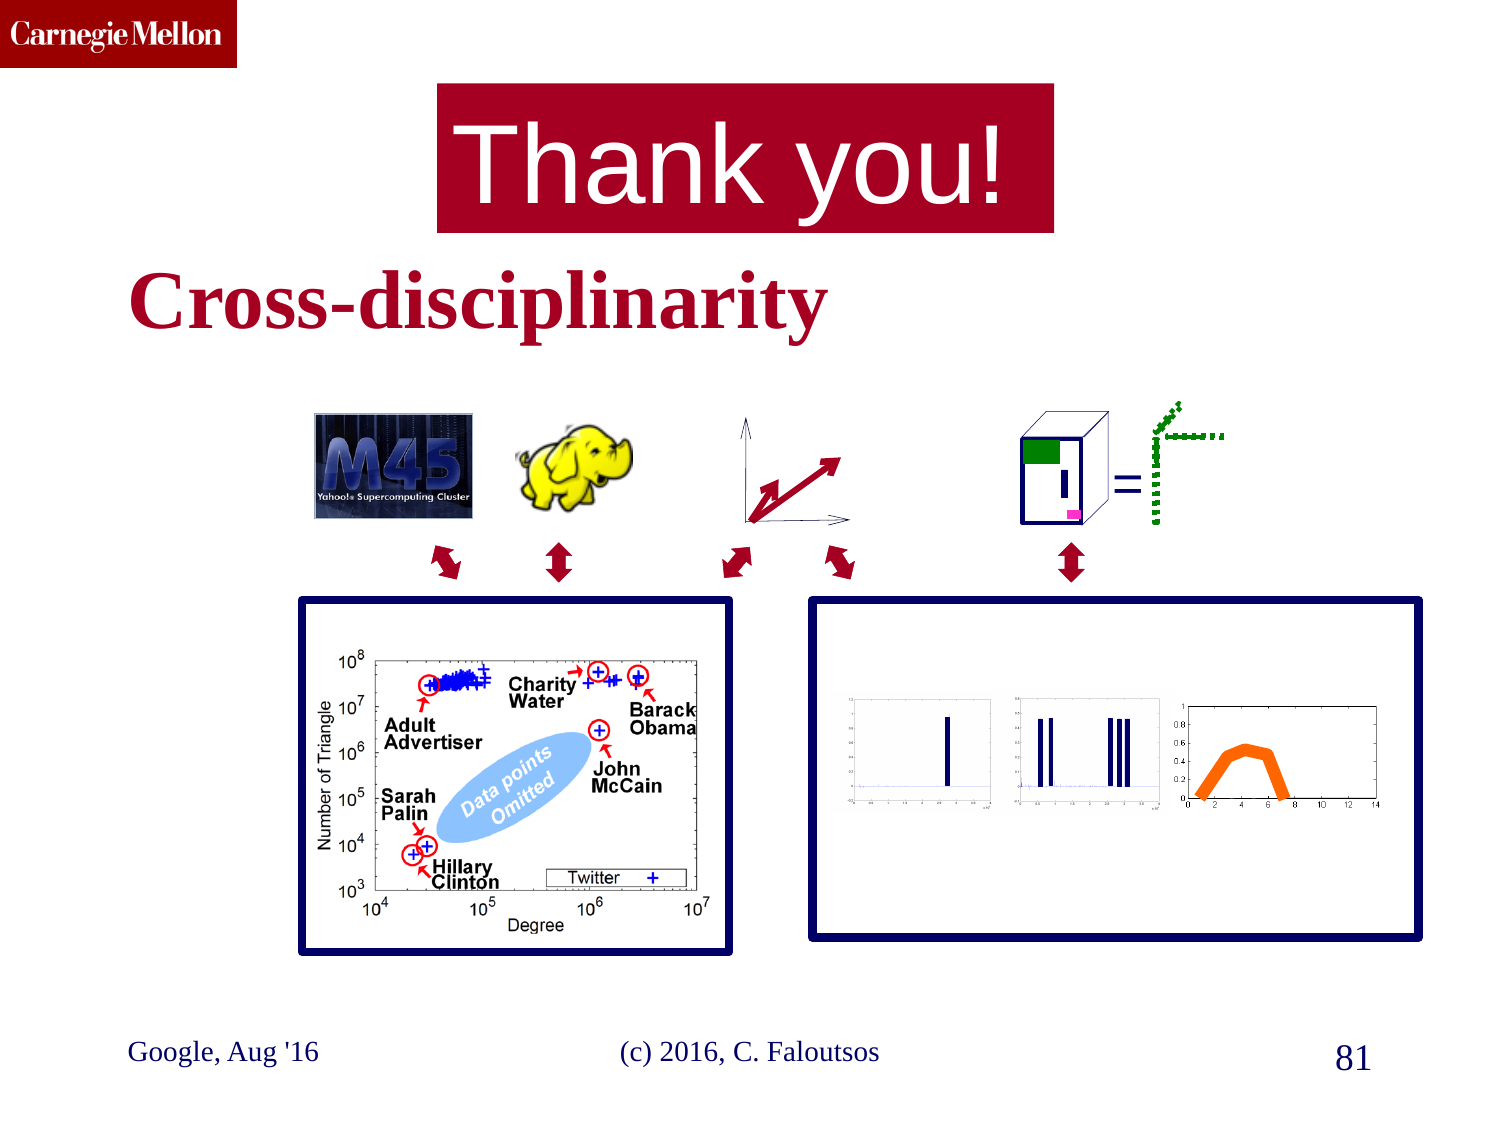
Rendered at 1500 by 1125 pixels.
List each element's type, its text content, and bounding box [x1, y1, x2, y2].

text_box [825, 545, 855, 580]
picture [314, 412, 474, 519]
picture [0, 0, 237, 68]
list Cross-disciplinarity [112, 237, 1388, 1001]
text_box [812, 600, 1419, 938]
text_box [722, 547, 752, 578]
footer (c) 2016, C. Faloutsos [512, 1024, 988, 1101]
slide_number 81 [1074, 1024, 1388, 1101]
text_box [1058, 542, 1085, 583]
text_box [830, 689, 1384, 815]
text_box [431, 545, 461, 580]
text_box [1021, 400, 1226, 526]
text_box [545, 542, 572, 583]
text_box [302, 599, 730, 952]
picture [312, 647, 713, 936]
slide_number Google, Aug '16 [112, 1024, 426, 1101]
picture [515, 405, 633, 524]
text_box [745, 416, 851, 524]
text_box Thank you! [437, 83, 1055, 233]
